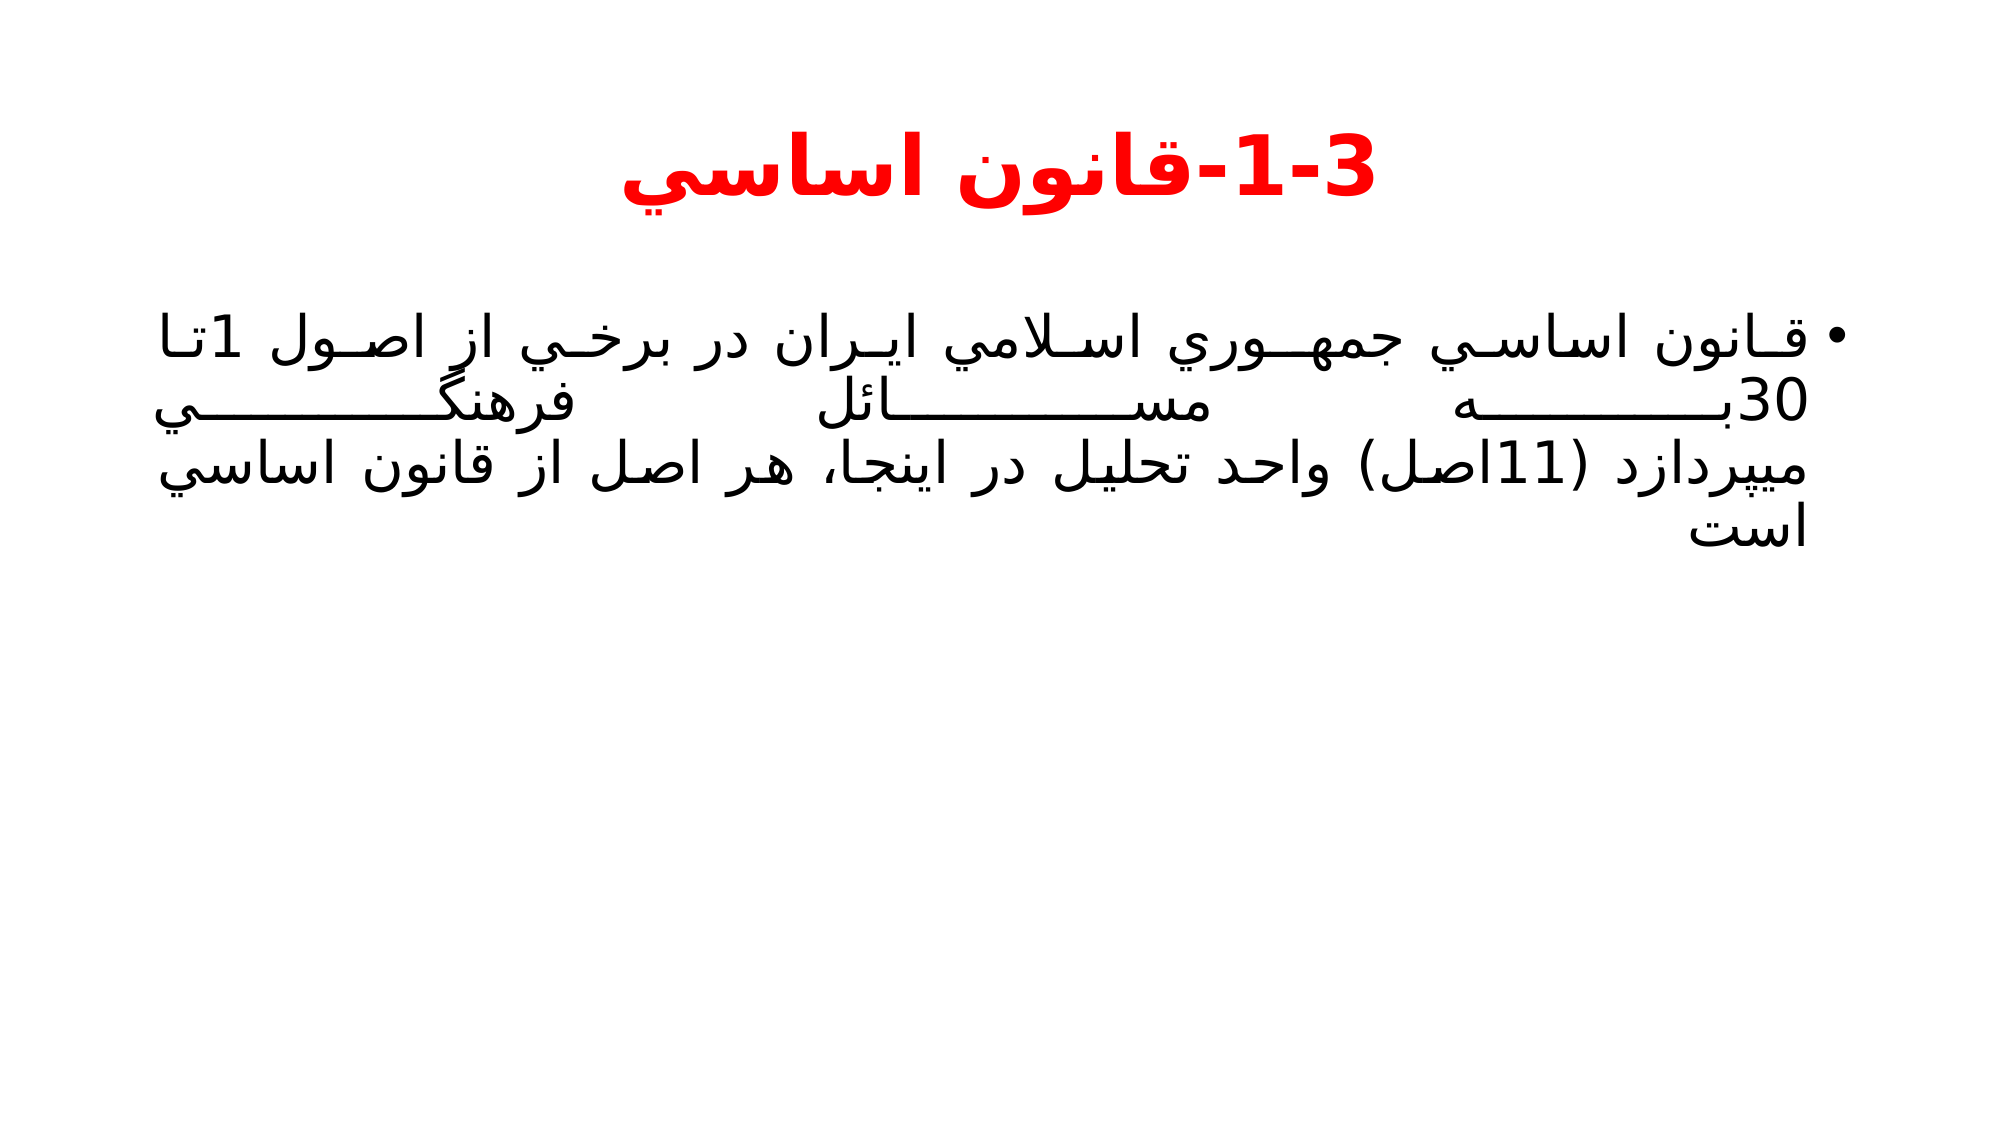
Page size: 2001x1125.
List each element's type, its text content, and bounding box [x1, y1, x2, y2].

list قـانون اساسـي جمهــوري اسـلامي ايـران در برخـي از اصـول 1تـا 30بـه مسـائل فرهنگـي ميپردازد (11اصل) واحد تحليل در اينجا، هر اصل از قانون اساسي است [137, 299, 1863, 1014]
title 1-3-قانون اساسي [137, 59, 1863, 278]
